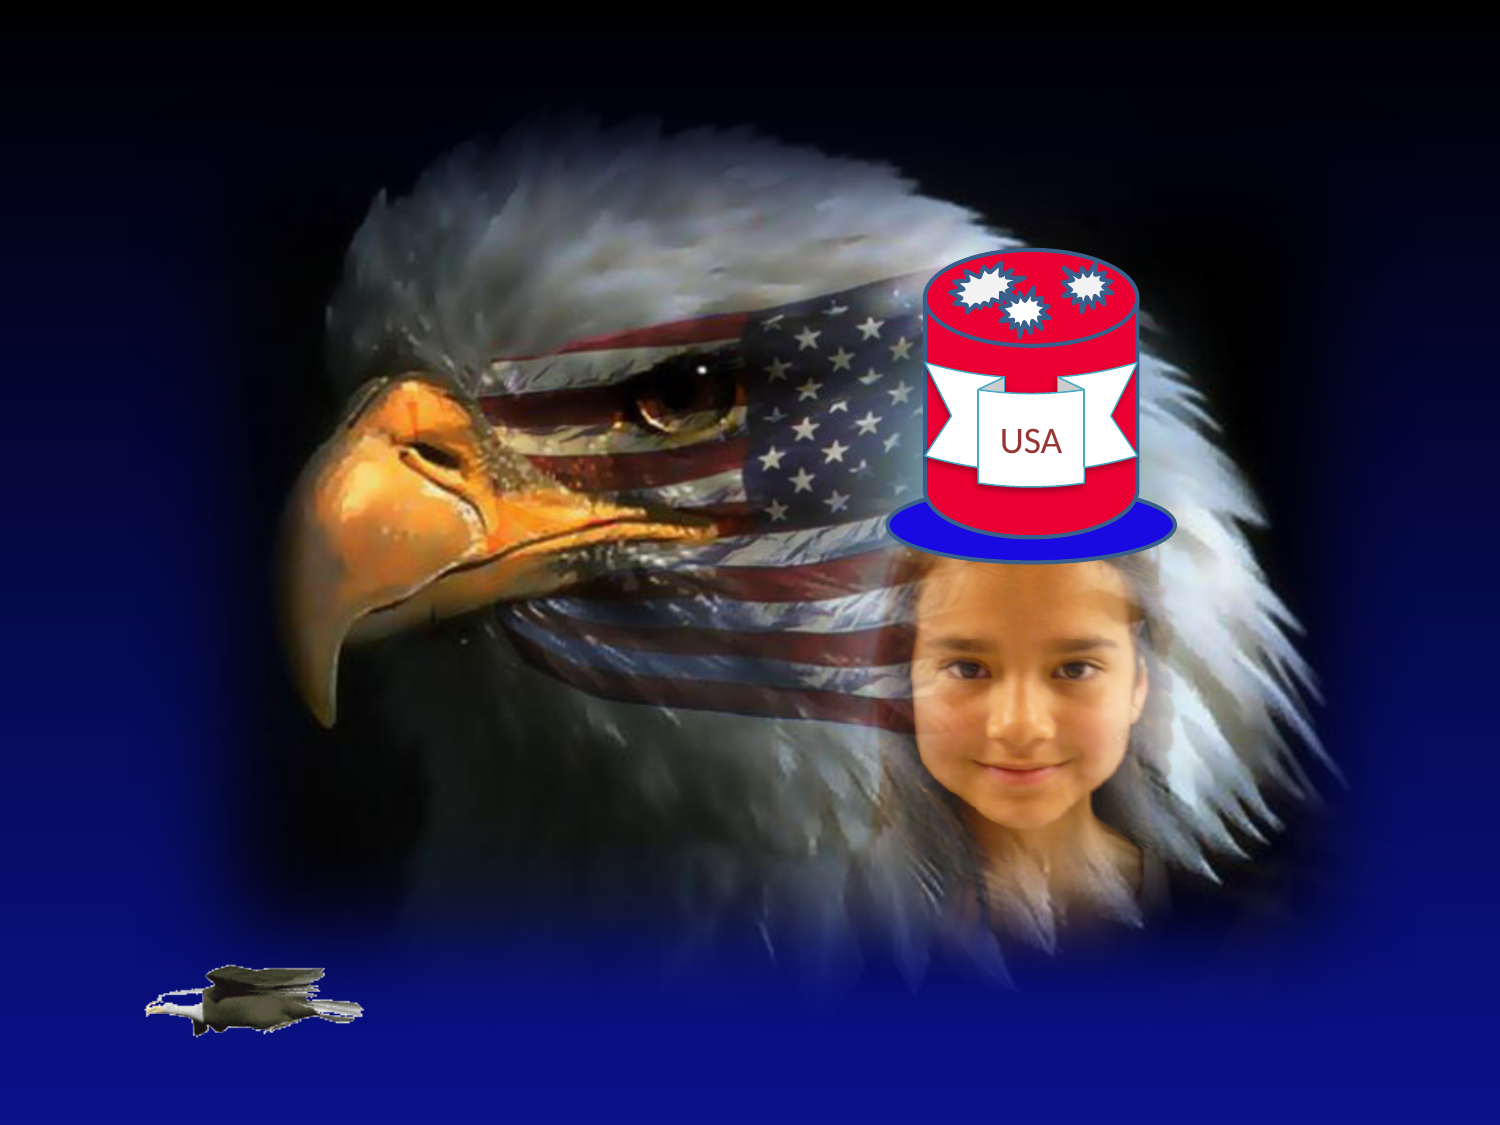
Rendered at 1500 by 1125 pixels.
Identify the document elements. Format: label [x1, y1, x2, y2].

picture [124, 80, 1426, 1125]
text_box [887, 249, 1176, 563]
